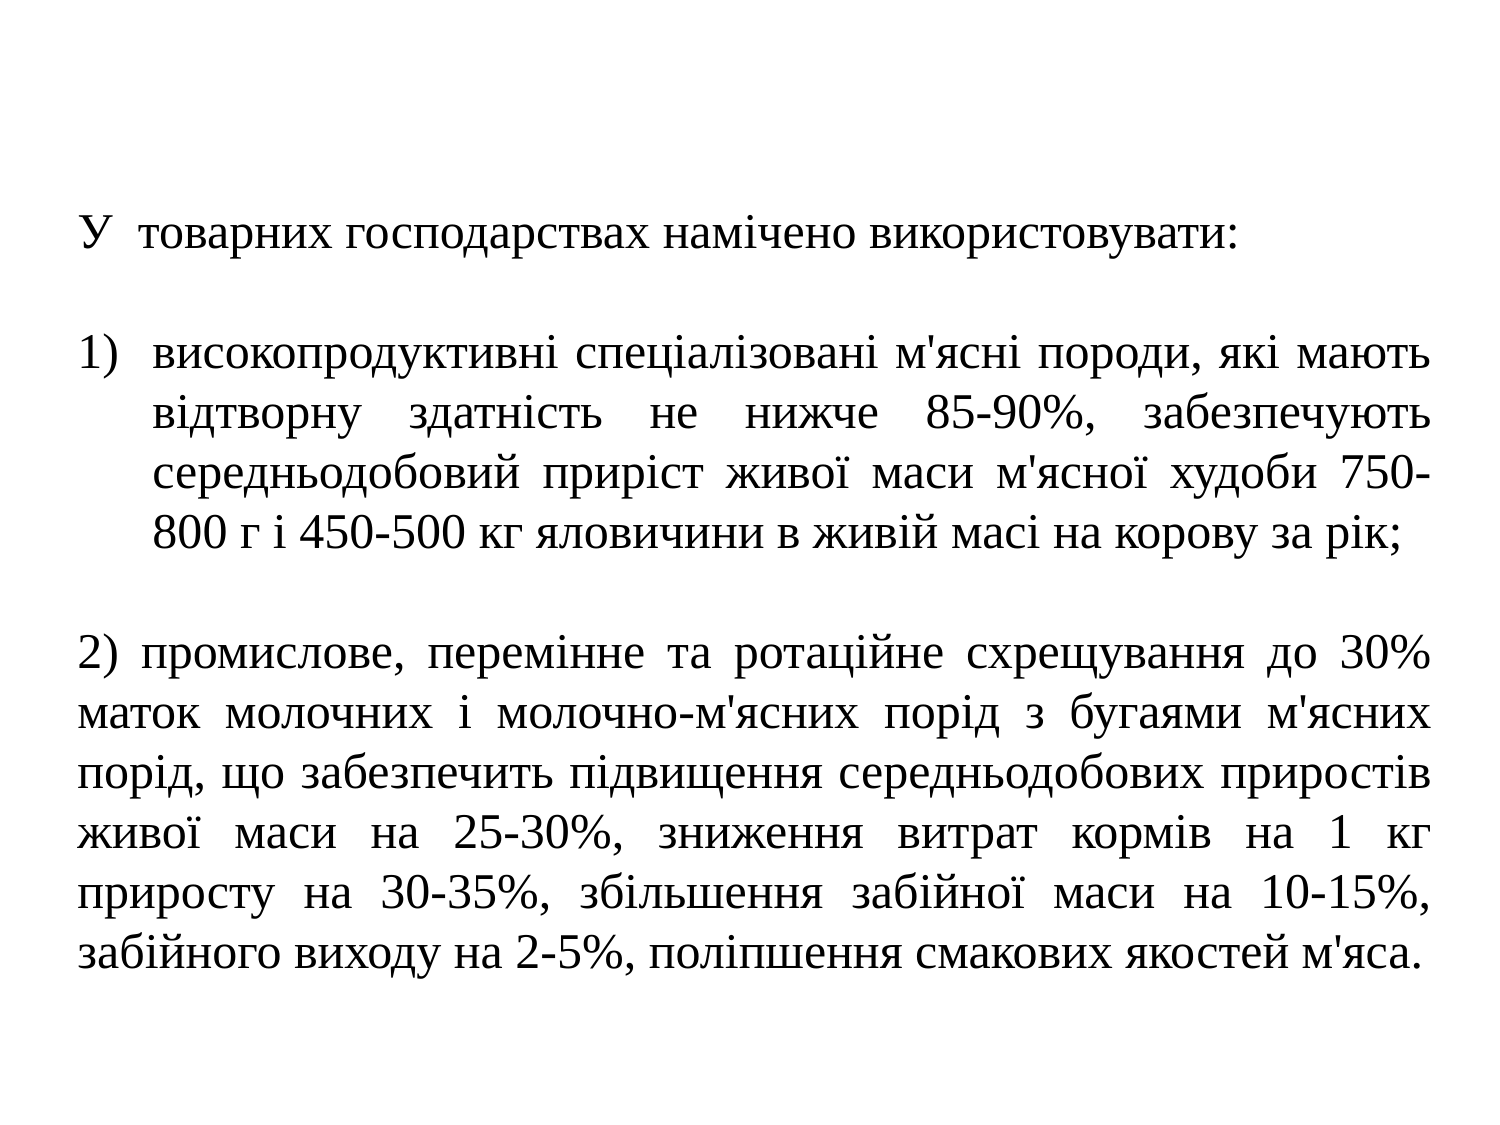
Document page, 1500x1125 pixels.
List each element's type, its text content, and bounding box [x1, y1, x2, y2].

text_box У товарних господарствах намічено використовувати: високопродуктивні спеціалізовані м'ясні породи, які мають відтворну здатність не нижче 85-90%, забезпечують середньодобовий приріст живої маси м'ясної худоби 750-800 г і 450-500 кг яловичини в живій масі на корову за рік; 2) промислове, перемінне та ротаційне схрещування до 30% маток молочних і молочно-м'ясних порід з бугаями м'ясних порід, що забезпечить підвищення середньодобових приростів живої маси на 25-30%, зниження витрат кормів на 1 кг приросту на 30-35%, збільшення забійної маси на 10-15%, забійного виходу на 2-5%, поліпшення смакових якостей м'яса. [62, 191, 1447, 987]
